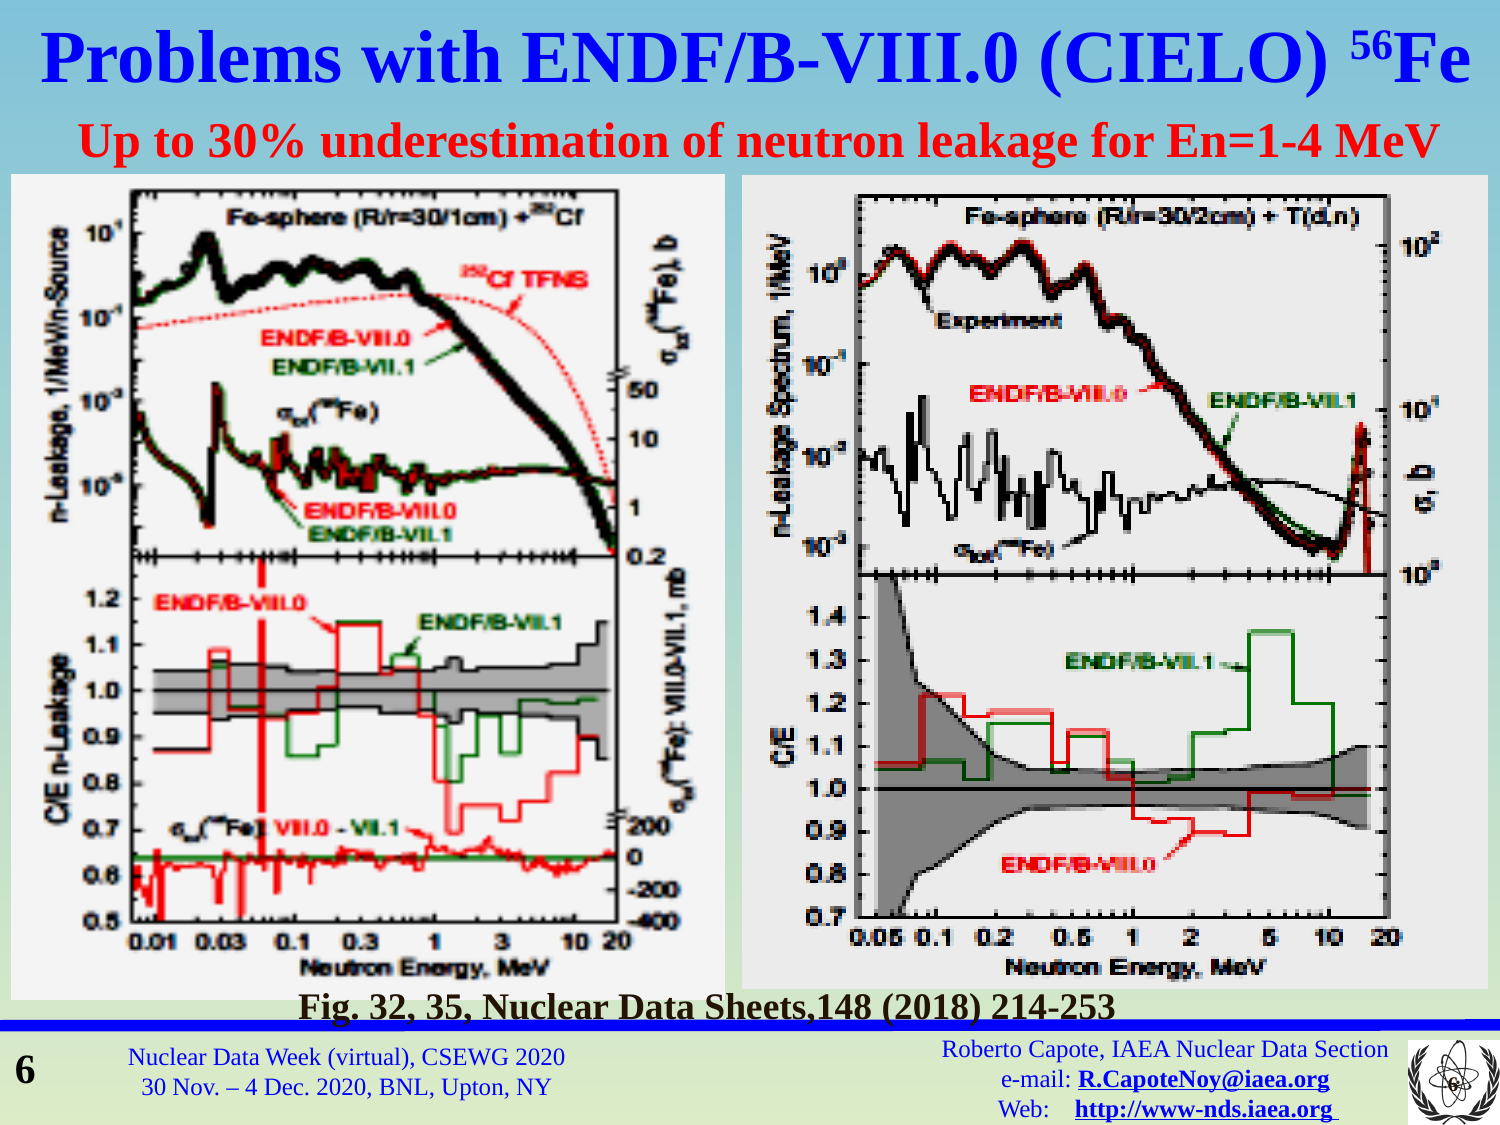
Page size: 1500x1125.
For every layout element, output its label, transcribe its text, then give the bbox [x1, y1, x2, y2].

picture [1408, 1040, 1500, 1125]
picture [742, 175, 1488, 989]
text_box Fig. 32, 35, Nuclear Data Sheets,148 (2018) 214-253 [283, 974, 1338, 1035]
slide_number 6 [1389, 1063, 1474, 1112]
picture [10, 174, 726, 1001]
text_box Up to 30% underestimation of neutron leakage for En=1-4 MeV [62, 99, 1488, 175]
text_box Problems with ENDF/B-VIII.0 (CIELO) 56Fe [0, 0, 1500, 125]
